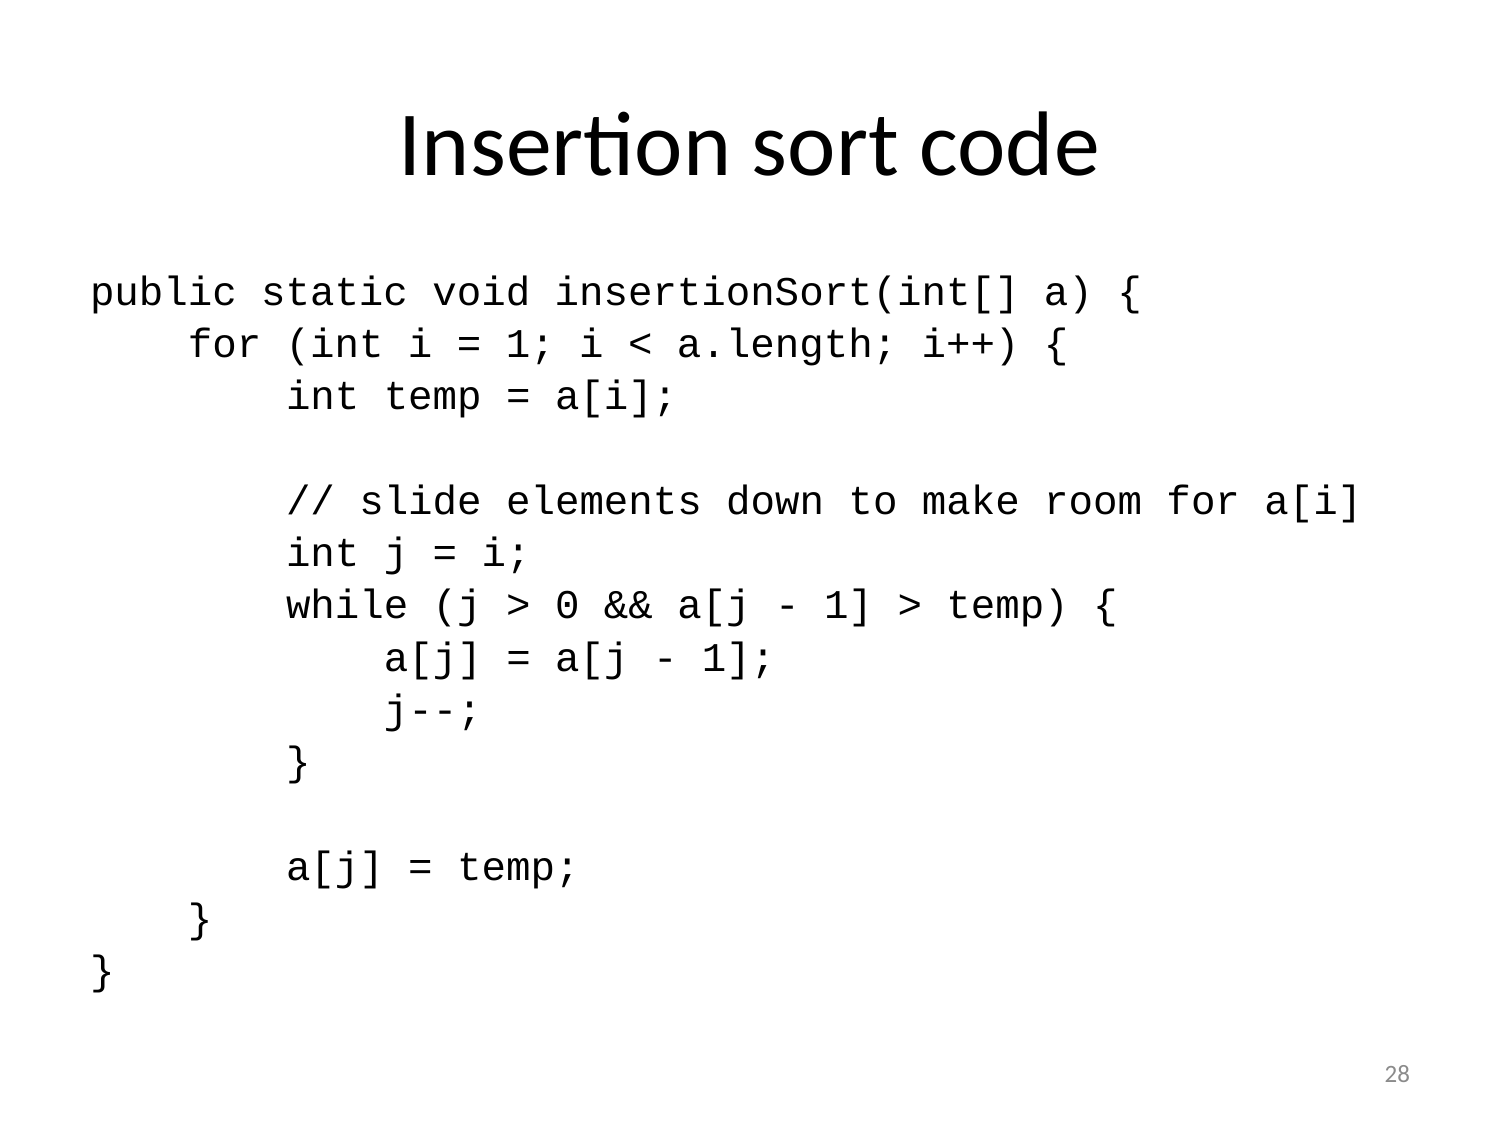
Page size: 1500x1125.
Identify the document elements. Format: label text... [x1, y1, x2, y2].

slide_number 28 [1074, 1042, 1425, 1103]
title Insertion sort code [75, 45, 1425, 233]
list public static void insertionSort(int[] a) { for (int i = 1; i < a.length; i++) { int temp = a[i]; // slide elements down to make room for a[i] int j = i; while (j > 0 && a[j - 1] > temp) { a[j] = a[j - 1]; j--; } a[j] = temp; } } [75, 262, 1425, 1005]
